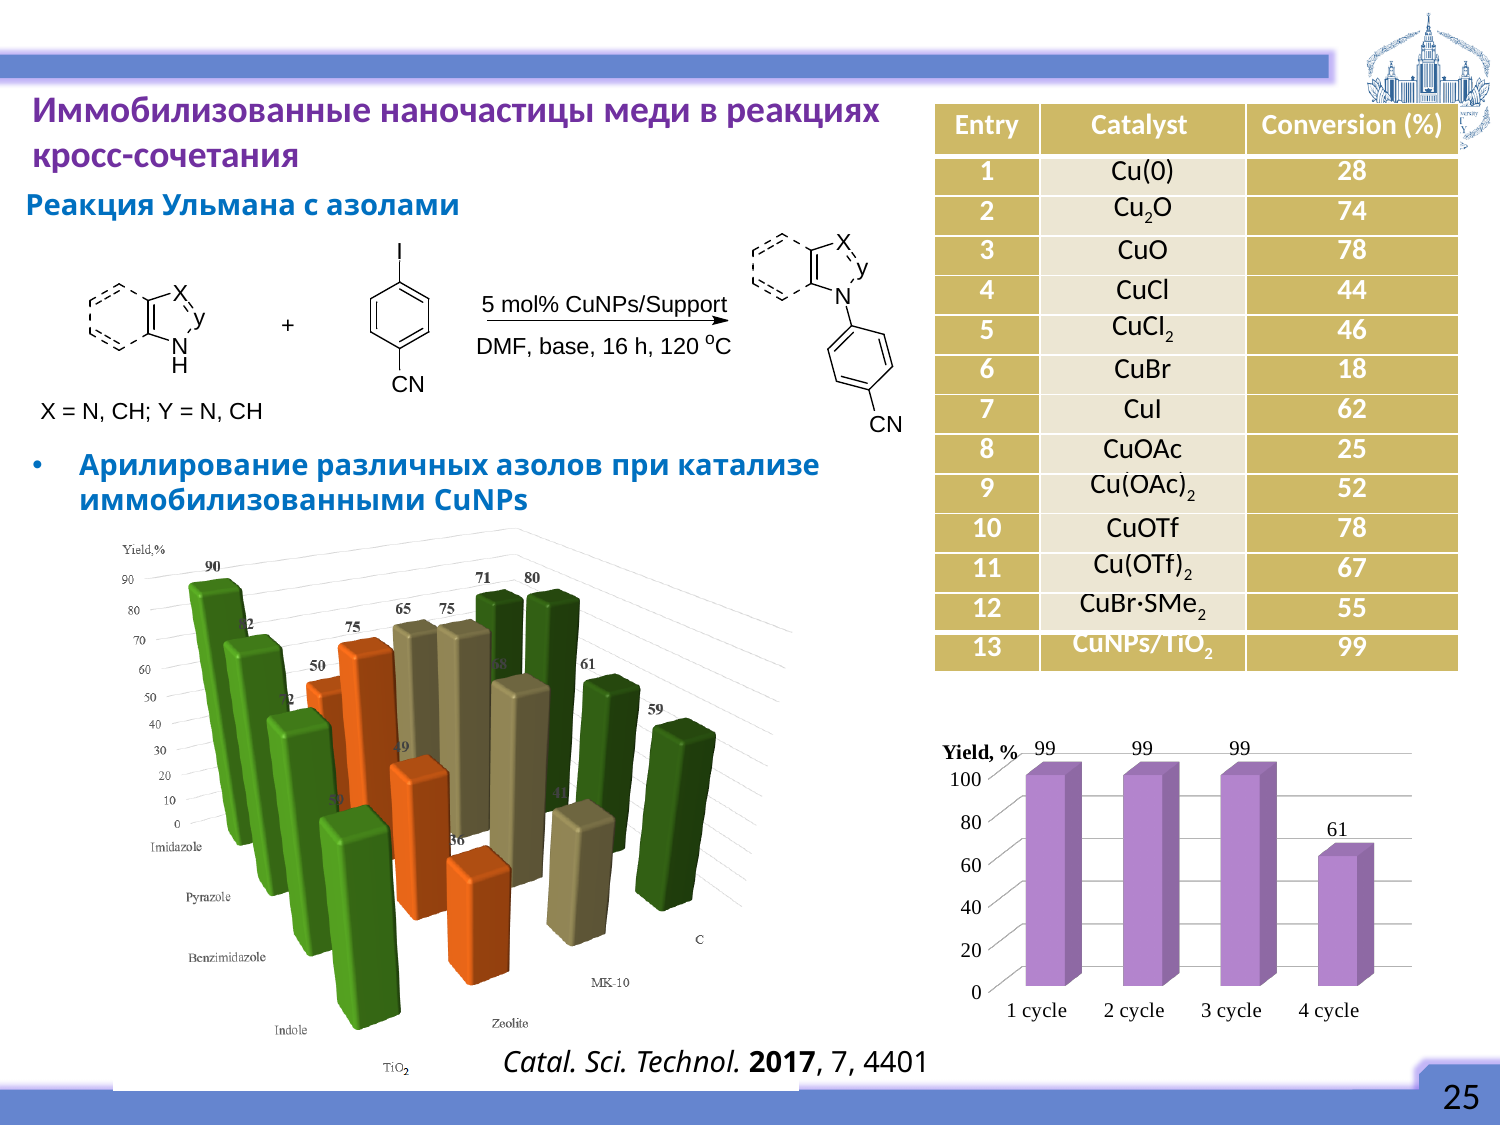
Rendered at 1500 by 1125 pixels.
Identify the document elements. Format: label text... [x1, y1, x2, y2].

table_cell 46 [1247, 316, 1458, 354]
table_cell 10 [935, 514, 1039, 552]
table_cell Cu2O [1041, 197, 1245, 235]
table_header Conversion (%) [1247, 104, 1458, 154]
table_cell CuCl2 [1041, 316, 1245, 354]
text_box Реакция Ульмана с азолами [10, 178, 476, 229]
picture [113, 524, 800, 1091]
table_cell 44 [1247, 276, 1458, 314]
table_cell CuOTf [1041, 514, 1245, 552]
table_cell CuCl [1041, 276, 1245, 314]
table_cell 55 [1247, 594, 1458, 630]
table_header Catalyst [1041, 104, 1245, 154]
table_cell 67 [1247, 554, 1458, 592]
table_cell 99 [1247, 635, 1458, 671]
table_cell 11 [935, 554, 1039, 592]
table_cell CuI [1041, 395, 1245, 433]
text_box Арилирование различных азолов при катализе иммобилизованными CuNPs [17, 439, 926, 524]
table_cell 52 [1247, 475, 1458, 513]
table_cell Cu(OAc)2 [1041, 475, 1245, 513]
table_cell Cu(OTf)2 [1041, 554, 1245, 592]
table_cell CuNPs/TiO2 [1041, 635, 1245, 671]
table_cell 6 [935, 356, 1039, 394]
text_box Catal. Sci. Technol. 2017, 7, 4401 [804, 1036, 953, 1086]
table_cell 74 [1247, 197, 1458, 235]
table_cell 8 [935, 435, 1039, 473]
table_cell 7 [935, 395, 1039, 433]
table_cell 18 [1247, 356, 1458, 394]
table_cell CuBr [1041, 356, 1245, 394]
table_cell 3 [935, 237, 1039, 275]
table_cell 5 [935, 316, 1039, 354]
table_cell 9 [935, 475, 1039, 513]
table_cell CuO [1041, 237, 1245, 275]
table_cell 25 [1247, 435, 1458, 473]
table_cell 1 [935, 159, 1039, 195]
table_cell 78 [1247, 237, 1458, 275]
table_cell 12 [935, 594, 1039, 630]
text_box Иммобилизованные наночастицы меди в реакциях кросс-сочетания [17, 78, 926, 183]
table_cell 4 [935, 276, 1039, 314]
chart [927, 715, 1432, 1048]
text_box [35, 227, 909, 440]
picture [1356, 0, 1500, 173]
table_cell 13 [935, 635, 1039, 671]
table_cell 2 [935, 197, 1039, 235]
table_header Entry [935, 104, 1039, 154]
table_cell Cu(0) [1041, 159, 1245, 195]
table_cell CuBr·SMe2 [1041, 594, 1245, 630]
table_cell 78 [1247, 514, 1458, 552]
table_cell 62 [1247, 395, 1458, 433]
table_cell 28 [1247, 159, 1458, 195]
table_cell CuOAc [1041, 435, 1245, 473]
